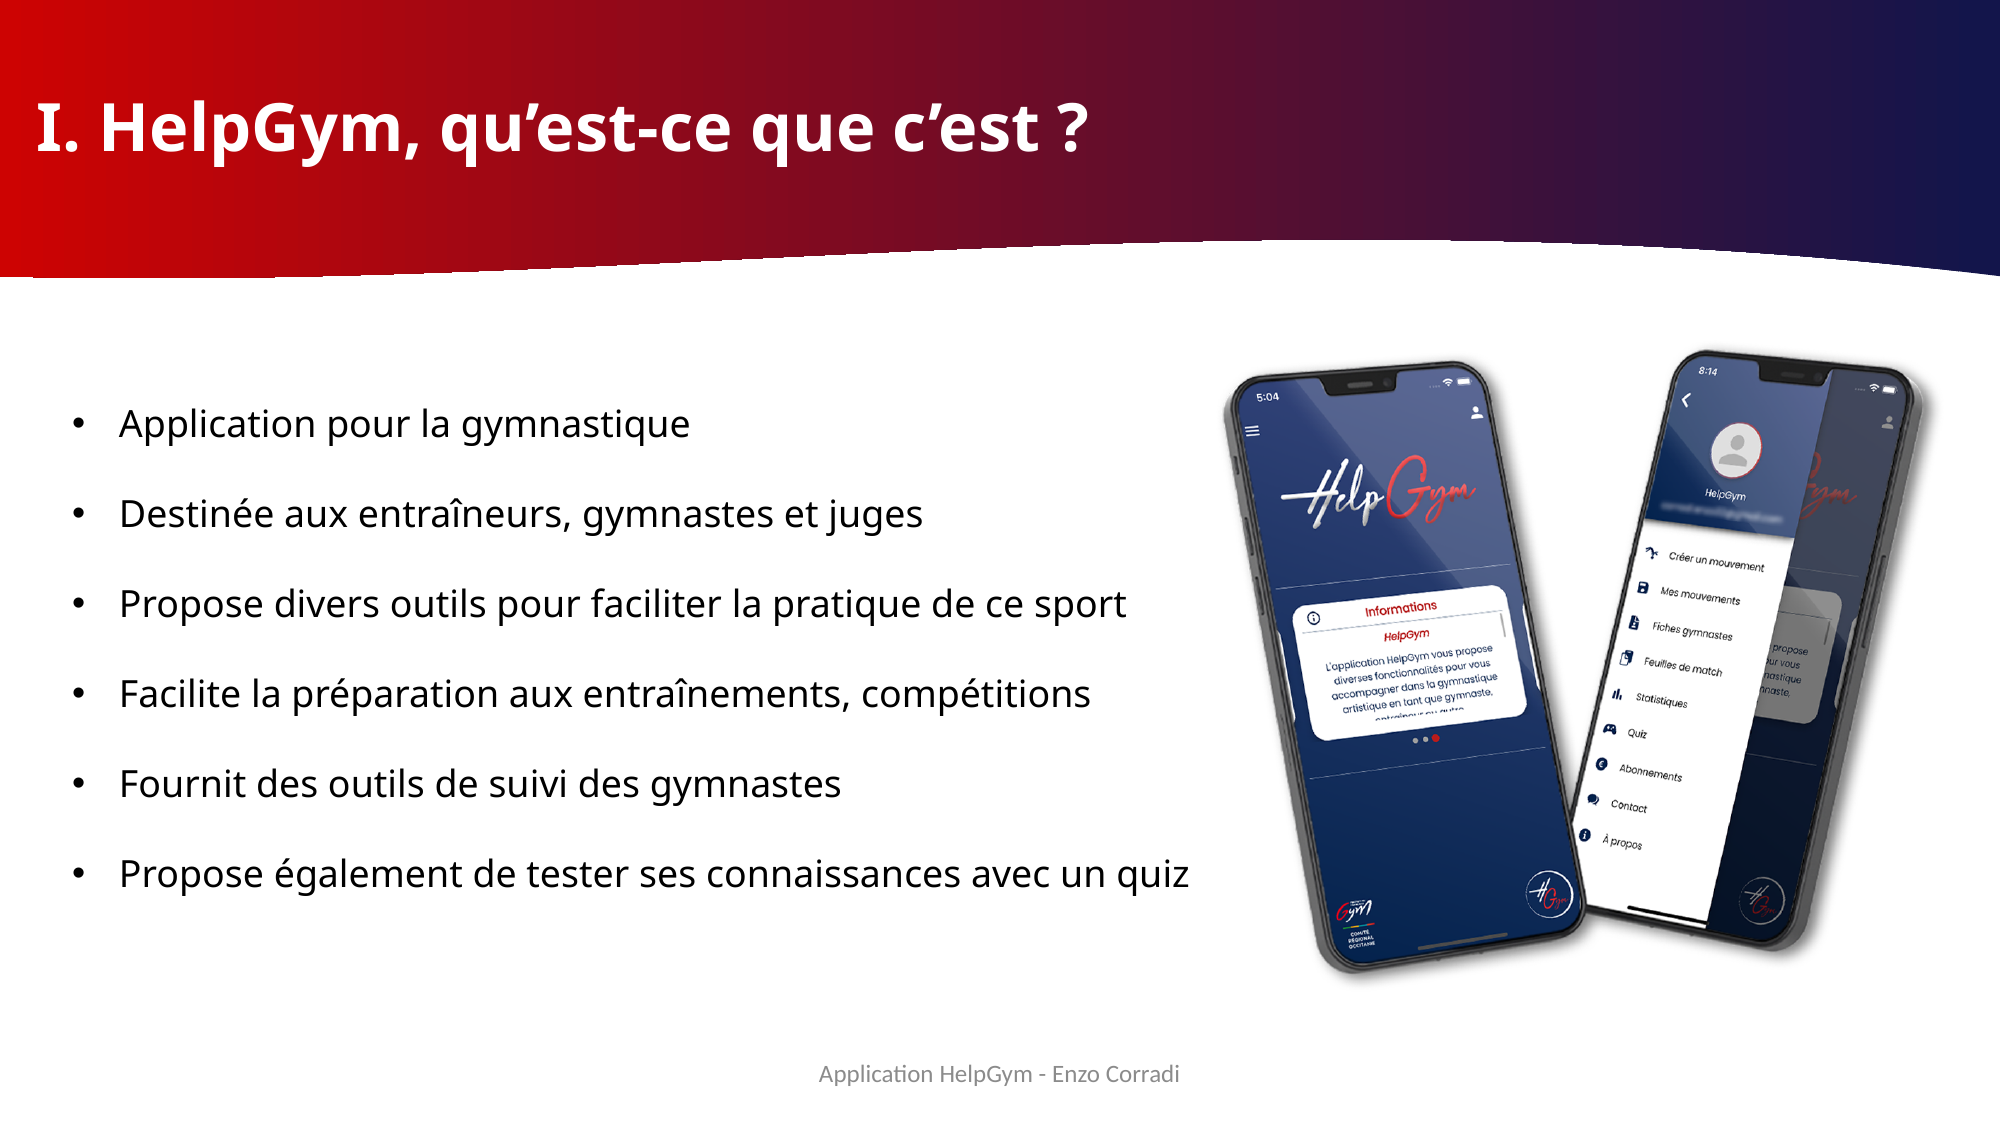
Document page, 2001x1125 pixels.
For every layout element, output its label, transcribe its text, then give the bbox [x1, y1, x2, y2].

picture [1184, 253, 1948, 1017]
text_box I. HelpGym, qu’est-ce que c’est ? [0, 77, 1128, 172]
footer Application HelpGym - Enzo Corradi [662, 1042, 1338, 1103]
text_box [0, 0, 2000, 280]
text_box Application pour la gymnastique Destinée aux entraîneurs, gymnastes et juges Propose divers outils pour faciliter la pratique de ce sport Facilite la préparation aux entraînements, compétitions Fournit des outils de suivi des gymnastes Propose également de tester ses connaissances avec un quiz [57, 392, 1184, 903]
